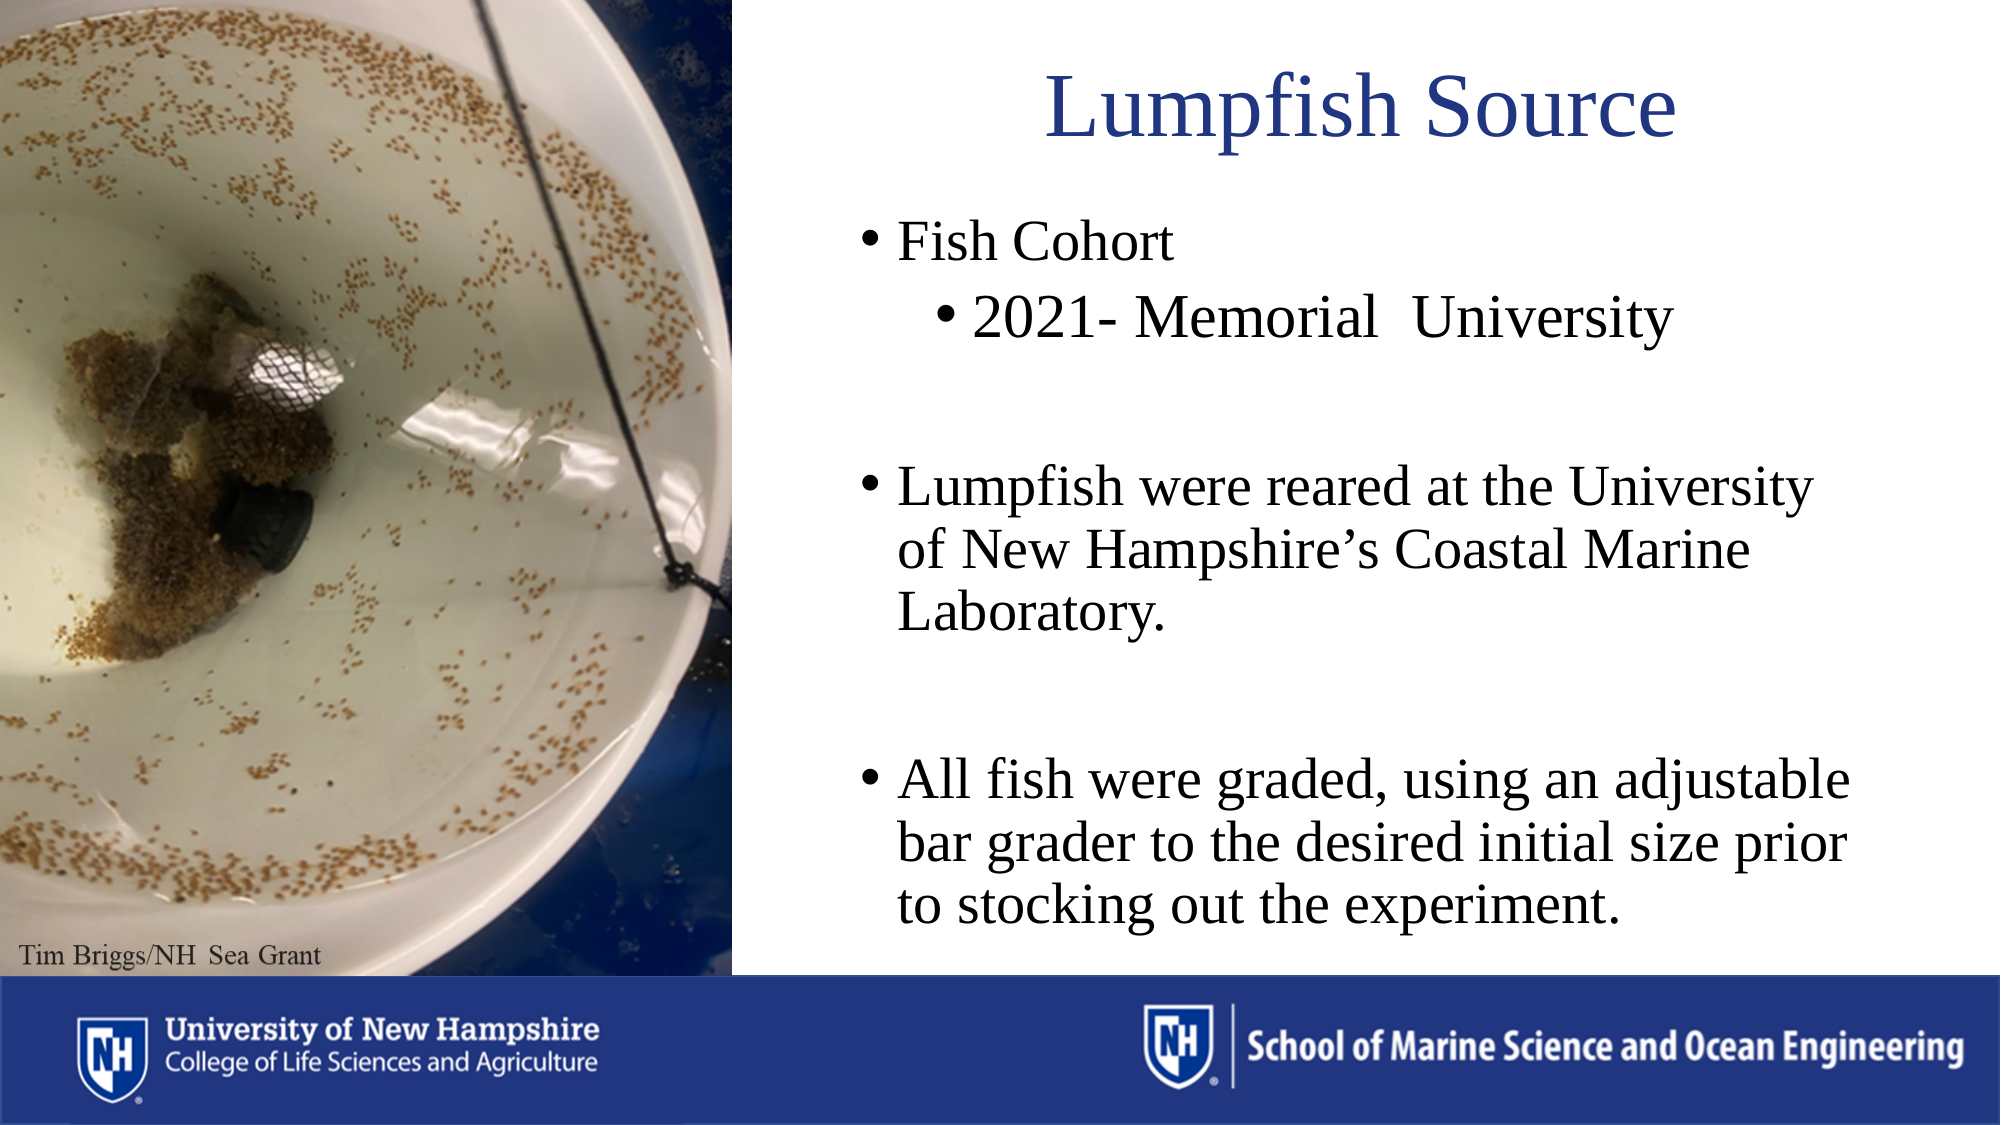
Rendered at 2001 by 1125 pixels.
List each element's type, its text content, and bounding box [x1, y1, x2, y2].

picture [0, 0, 2000, 1125]
list Fish Cohort 2021- Memorial University Lumpfish were reared at the University of New Hampshire’s Coastal Marine Laboratory. All fish were graded, using an adjustable bar grader to the desired initial size prior to stocking out the experiment. [845, 202, 1879, 975]
title Lumpfish Source [773, 11, 1951, 203]
